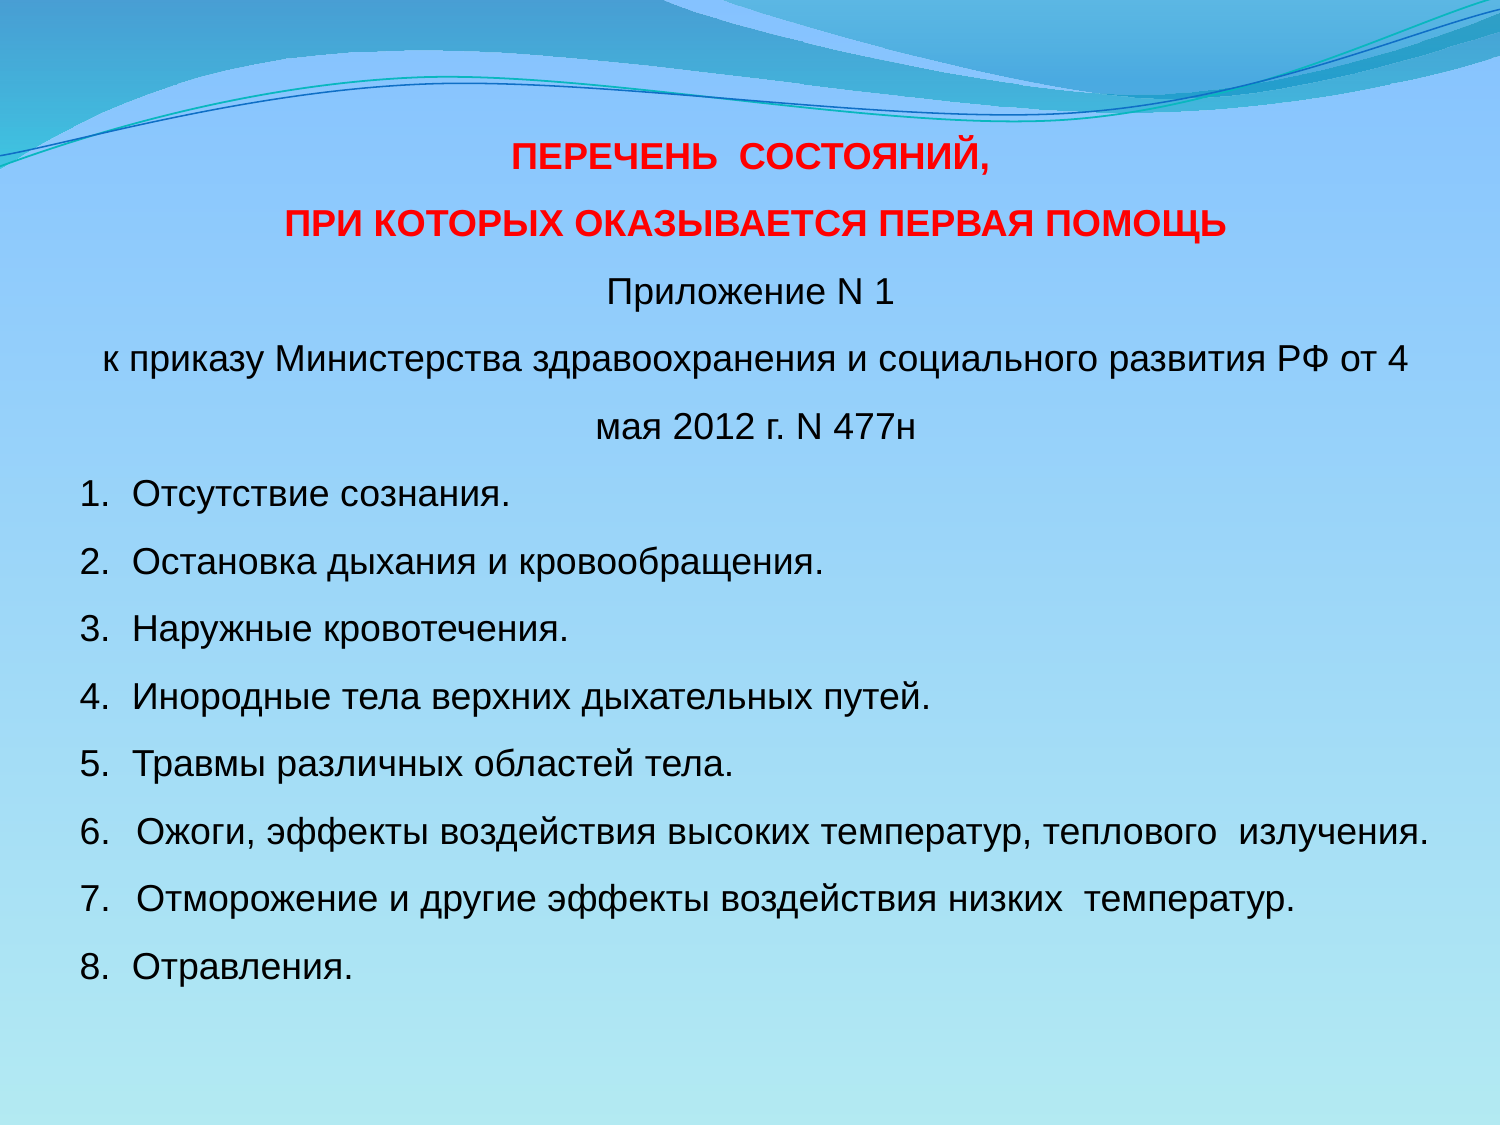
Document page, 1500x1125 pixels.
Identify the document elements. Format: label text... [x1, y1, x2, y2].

text_box ПЕРЕЧЕНЬ СОСТОЯНИЙ, ПРИ КОТОРЫХ ОКАЗЫВАЕТСЯ ПЕРВАЯ ПОМОЩЬ Приложение N 1 к приказу Министерства здравоохранения и социального развития РФ от 4 мая 2012 г. N 477н 1. Отсутствие сознания. 2. Остановка дыхания и кровообращения. 3. Наружные кровотечения. 4. Инородные тела верхних дыхательных путей. 5. Травмы различных областей тела. Ожоги, эффекты воздействия высоких температур, теплового излучения. Отморожение и другие эффекты воздействия низких температур. 8. Отравления. [64, 101, 1447, 995]
